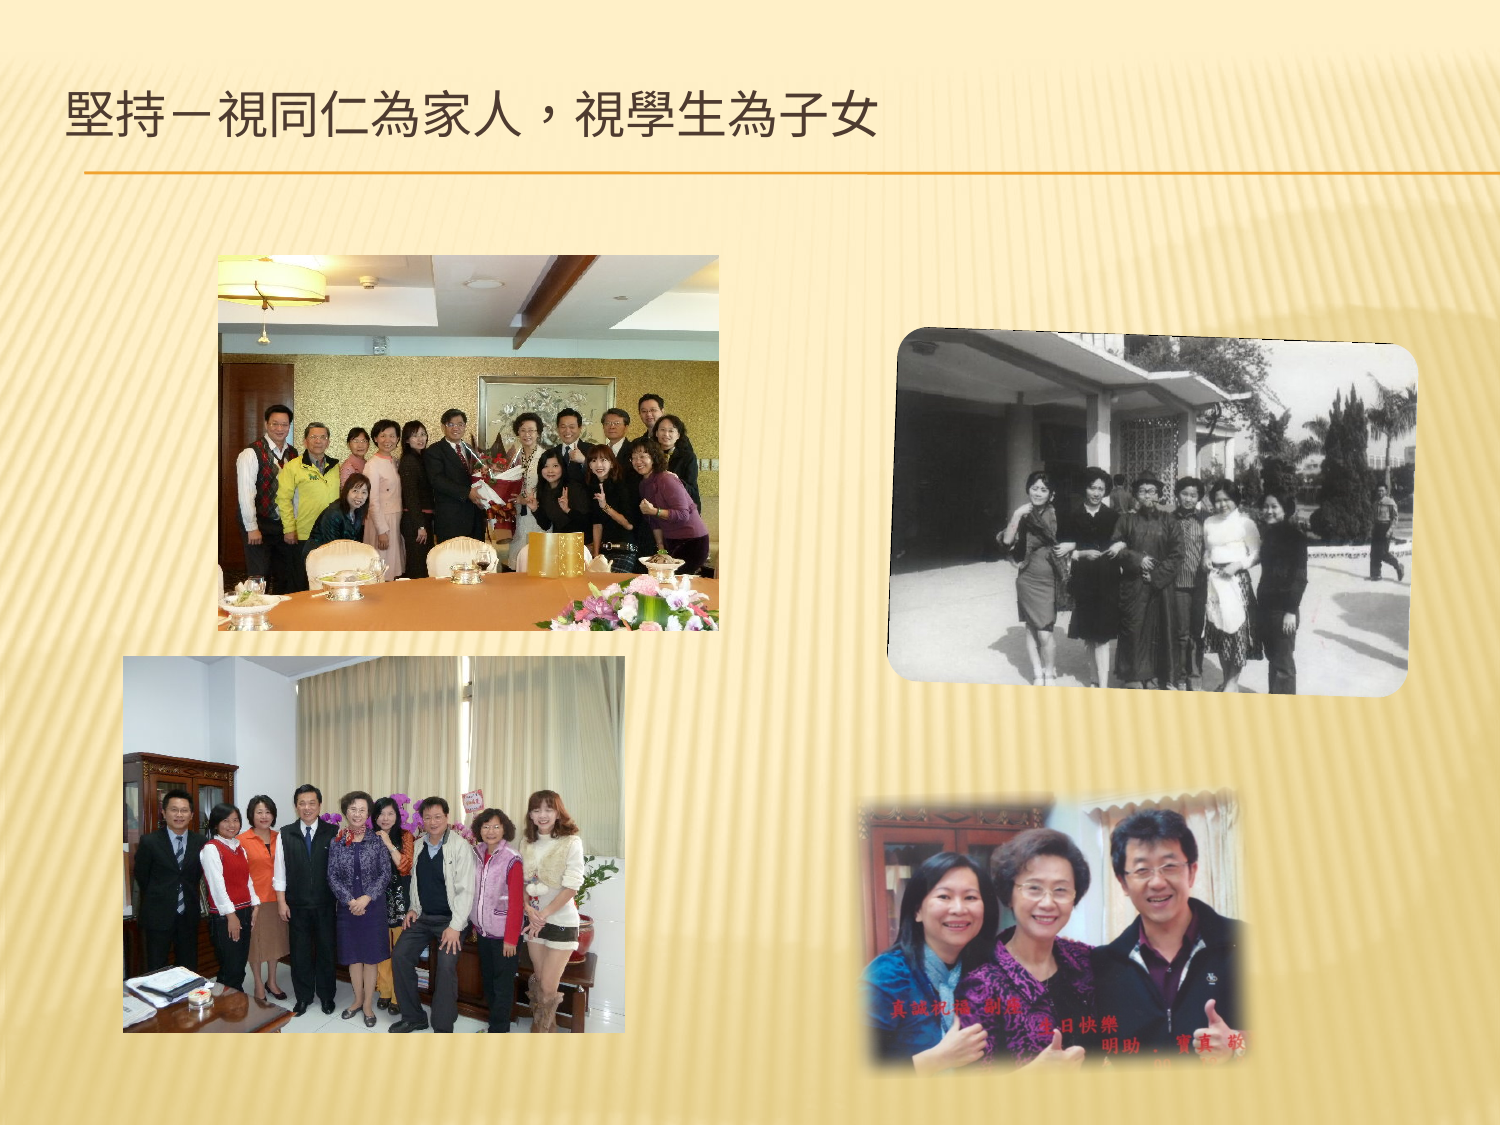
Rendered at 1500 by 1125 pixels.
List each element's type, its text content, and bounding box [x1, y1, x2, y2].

picture [845, 782, 1258, 1079]
picture [891, 327, 1414, 690]
title 堅持－視同仁為家人，視學生為子女 [50, 75, 1475, 213]
picture [218, 254, 719, 631]
picture [123, 656, 625, 1034]
